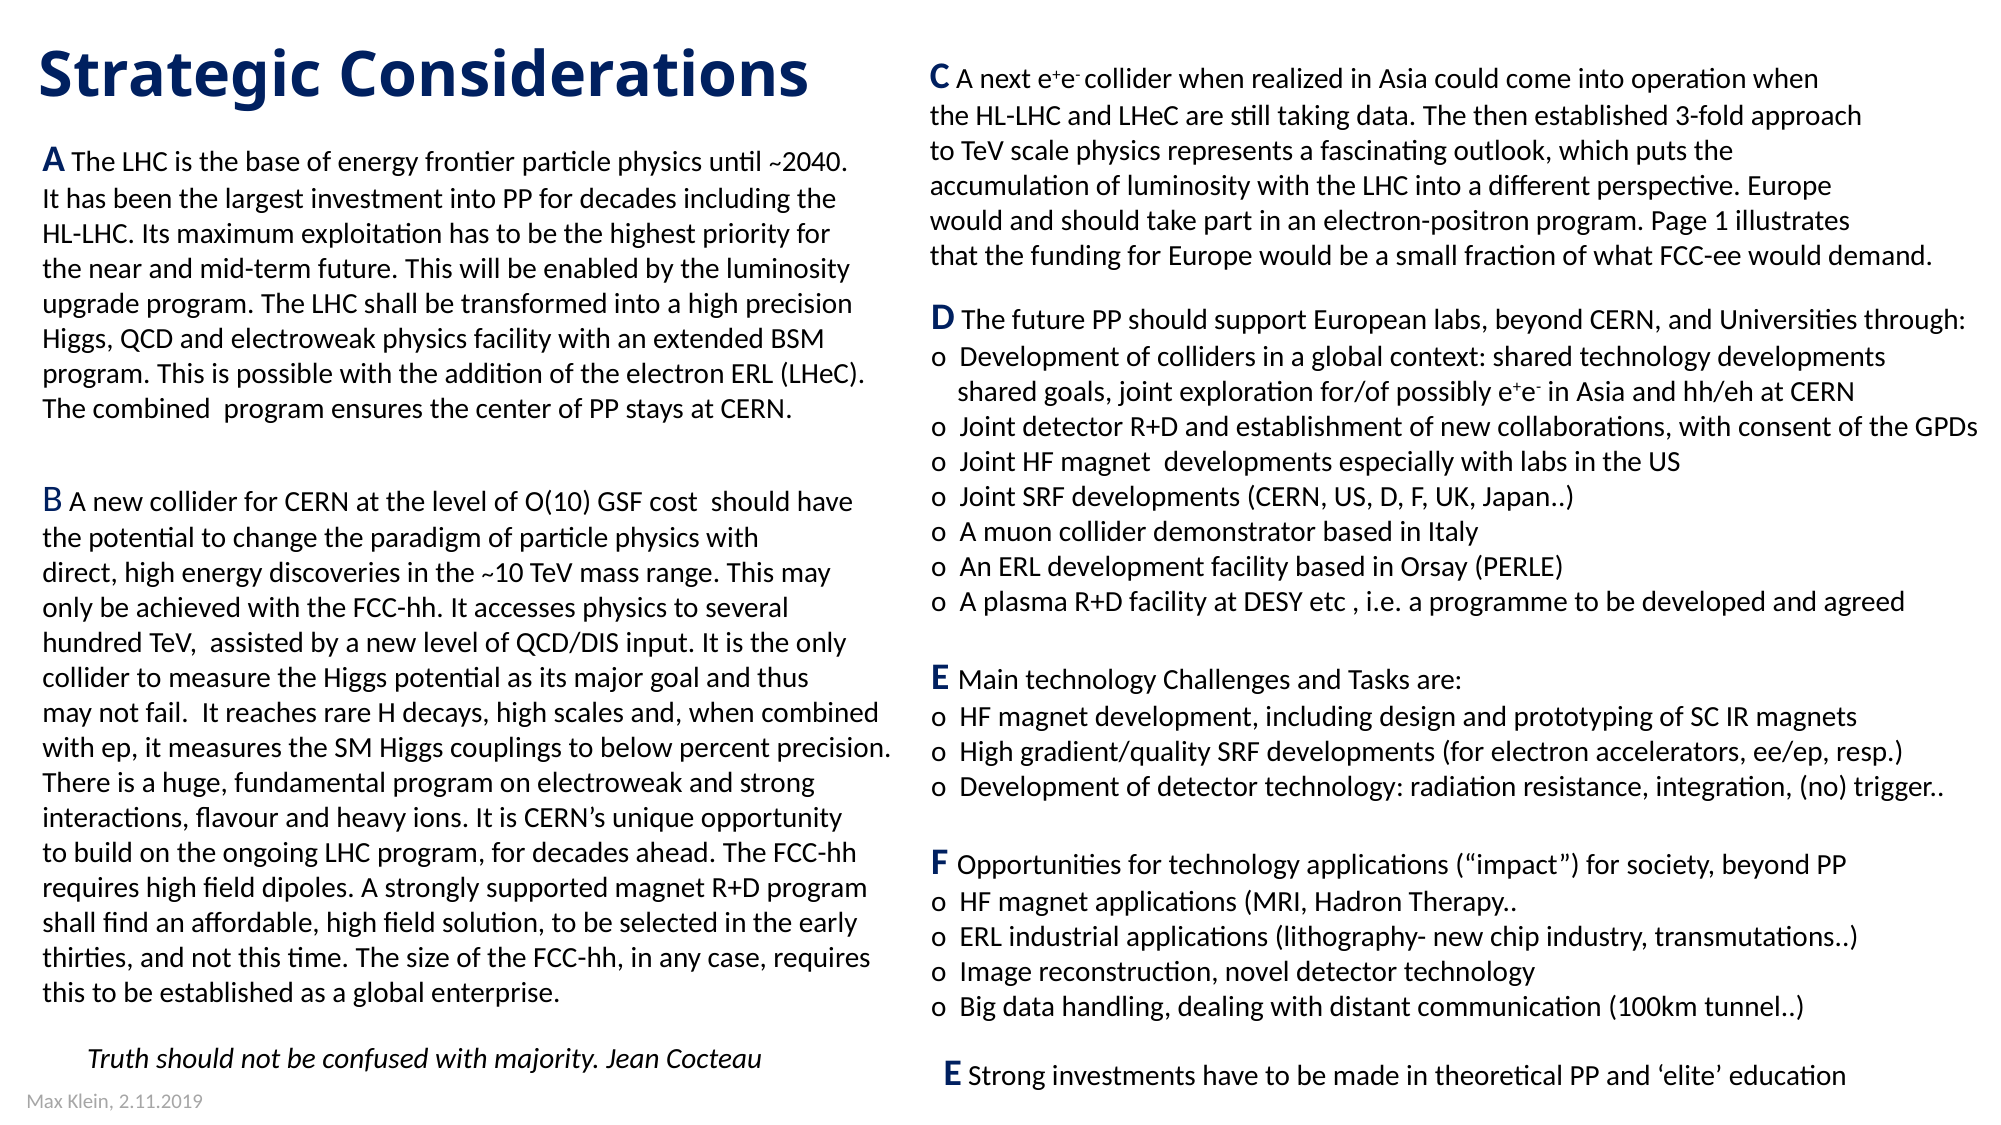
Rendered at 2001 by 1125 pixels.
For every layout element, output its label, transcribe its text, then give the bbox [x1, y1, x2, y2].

text_box Max Klein, 2.11.2019 [11, 1080, 219, 1120]
text_box B A new collider for CERN at the level of O(10) GSF cost should have the potential to change the paradigm of particle physics with direct, high energy discoveries in the ~10 TeV mass range. This may only be achieved with the FCC-hh. It accesses physics to several hundred TeV, assisted by a new level of QCD/DIS input. It is the only collider to measure the Higgs potential as its major goal and thus may not fail. It reaches rare H decays, high scales and, when combined with ep, it measures the SM Higgs couplings to below percent precision. There is a huge, fundamental program on electroweak and strong interactions, flavour and heavy ions. It is CERN’s unique opportunity to build on the ongoing LHC program, for decades ahead. The FCC-hh requires high field dipoles. A strongly supported magnet R+D program shall find an affordable, high field solution, to be selected in the early thirties, and not this time. The size of the FCC-hh, in any case, requires this to be established as a global enterprise. [27, 466, 914, 1016]
title Strategic Considerations [22, 17, 828, 118]
text_box Truth should not be confused with majority. Jean Cocteau [72, 1031, 778, 1082]
text_box A The LHC is the base of energy frontier particle physics until ~2040. It has been the largest investment into PP for decades including the HL-LHC. Its maximum exploitation has to be the highest priority for the near and mid-term future. This will be enabled by the luminosity upgrade program. The LHC shall be transformed into a high precision Higgs, QCD and electroweak physics facility with an extended BSM program. This is possible with the addition of the electron ERL (LHeC). The combined program ensures the center of PP stays at CERN. [27, 127, 881, 432]
text_box C A next e+e- collider when realized in Asia could come into operation when the HL-LHC and LHeC are still taking data. The then established 3-fold approach to TeV scale physics represents a fascinating outlook, which puts the accumulation of luminosity with the LHC into a different perspective. Europe would and should take part in an electron-positron program. Page 1 illustrates that the funding for Europe would be a small fraction of what FCC-ee would demand. [915, 43, 1956, 279]
text_box D The future PP should support European labs, beyond CERN, and Universities through: o Development of colliders in a global context: shared technology developments shared goals, joint exploration for/of possibly e+e- in Asia and hh/eh at CERN o Joint detector R+D and establishment of new collaborations, with consent of the GPDs o Joint HF magnet developments especially with labs in the US o Joint SRF developments (CERN, US, D, F, UK, Japan..) o A muon collider demonstrator based in Italy o An ERL development facility based in Orsay (PERLE) o A plasma R+D facility at DESY etc , i.e. a programme to be developed and agreed E Main technology Challenges and Tasks are: o HF magnet development, including design and prototyping of SC IR magnets o High gradient/quality SRF developments (for electron accelerators, ee/ep, resp.) o Development of detector technology: radiation resistance, integration, (no) trigger.. F Opportunities for technology applications (“impact”) for society, beyond PP o HF magnet applications (MRI, Hadron Therapy.. o ERL industrial applications (lithography- new chip industry, transmutations..) o Image reconstruction, novel detector technology o Big data handling, dealing with distant communication (100km tunnel..) [916, 285, 2000, 1030]
text_box E Strong investments have to be made in theoretical PP and ‘elite’ education [928, 1040, 1869, 1100]
